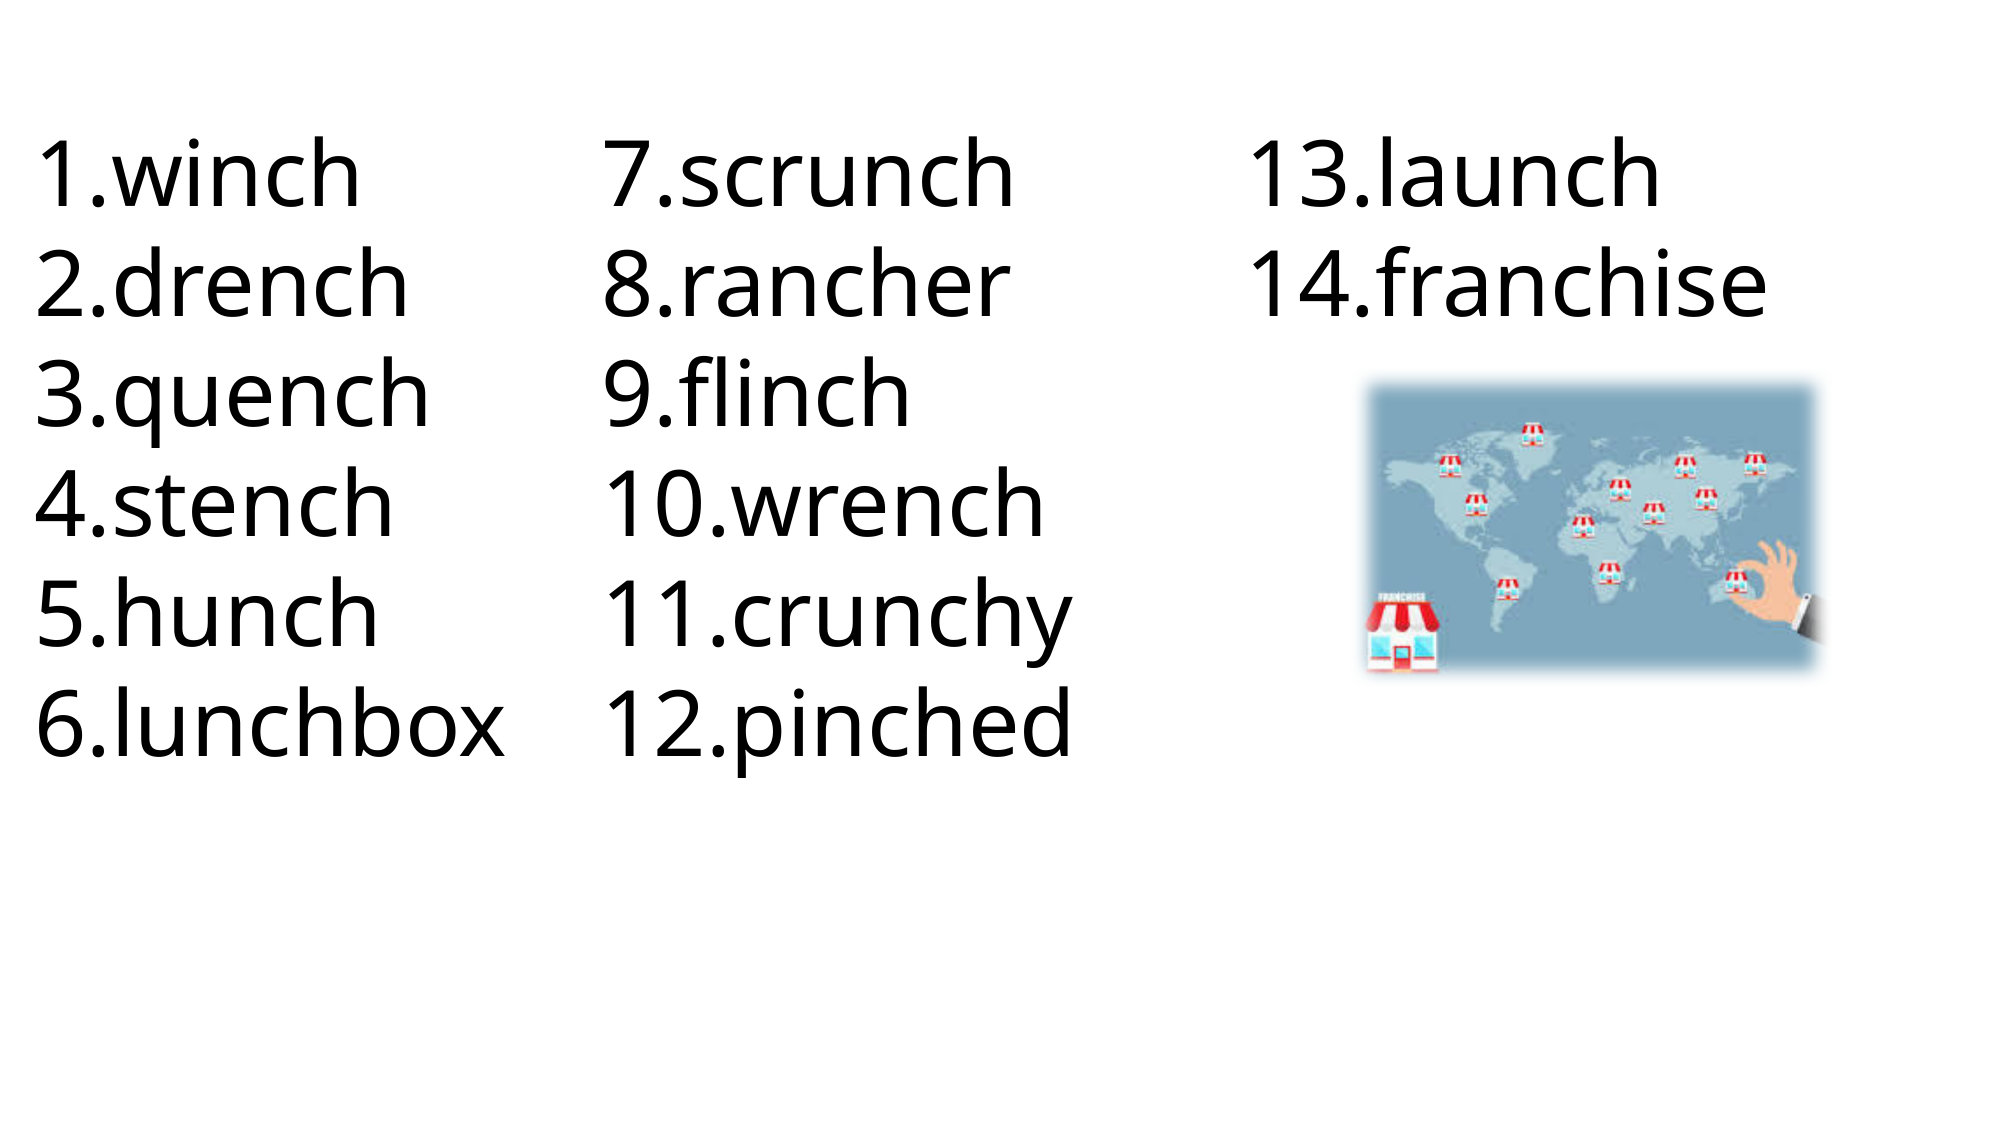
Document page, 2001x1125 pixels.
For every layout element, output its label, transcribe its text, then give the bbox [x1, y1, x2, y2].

picture [1350, 366, 1832, 688]
text_box 7.scrunch 8.rancher 9.flinch 10.wrench 11.crunchy 12.pinched [586, 107, 1325, 828]
text_box winch drench quench stench hunch lunchbox [19, 107, 627, 938]
text_box 13.launch 14.franchise [1230, 107, 2000, 523]
